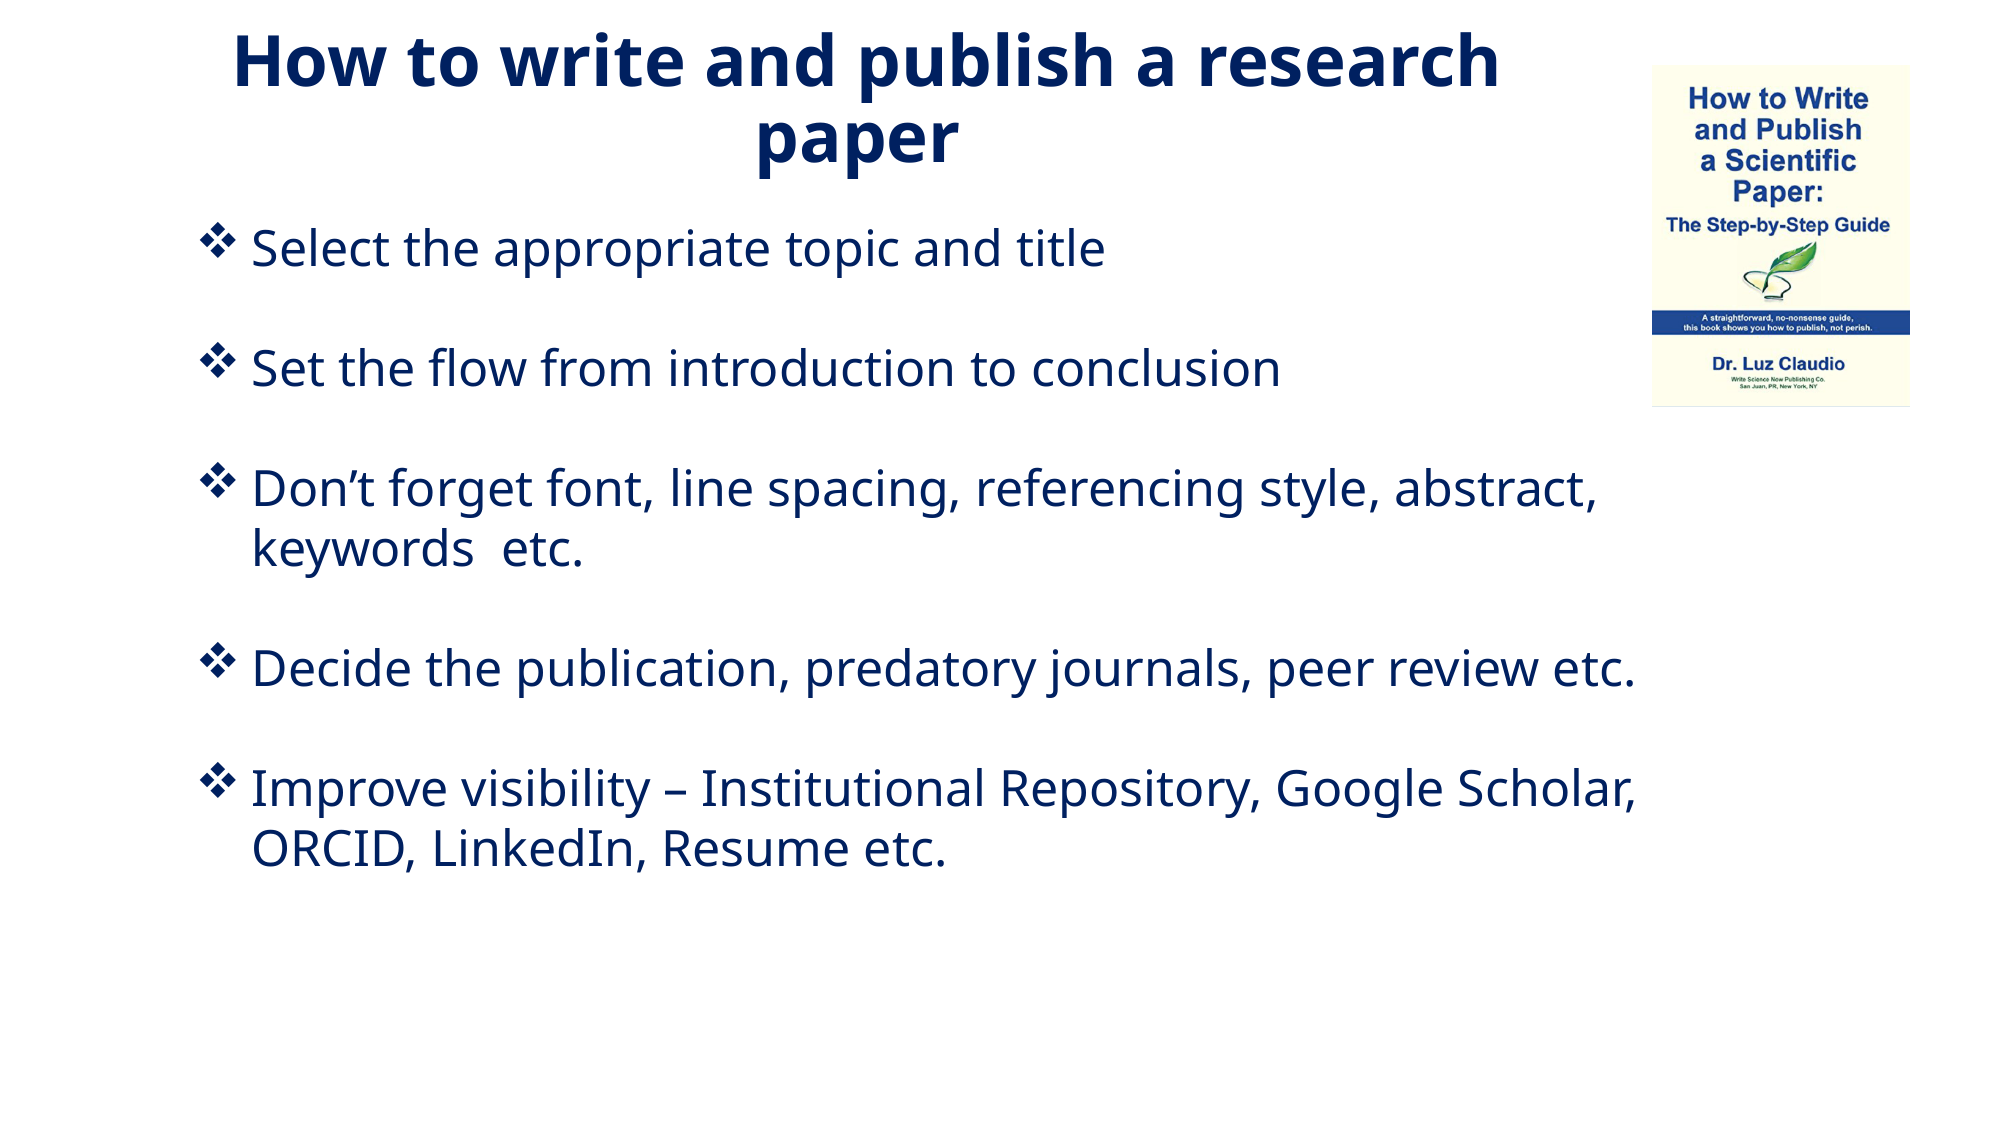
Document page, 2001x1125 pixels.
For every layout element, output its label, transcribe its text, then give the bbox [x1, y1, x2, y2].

text_box How to write and publish a research paper [180, 0, 1554, 147]
text_box Select the appropriate topic and title Set the flow from introduction to conclusion Don’t forget font, line spacing, referencing style, abstract, keywords etc. Decide the publication, predatory journals, peer review etc. Improve visibility – Institutional Repository, Google Scholar, ORCID, LinkedIn, Resume etc. [180, 208, 1719, 989]
picture [1652, 65, 1910, 407]
